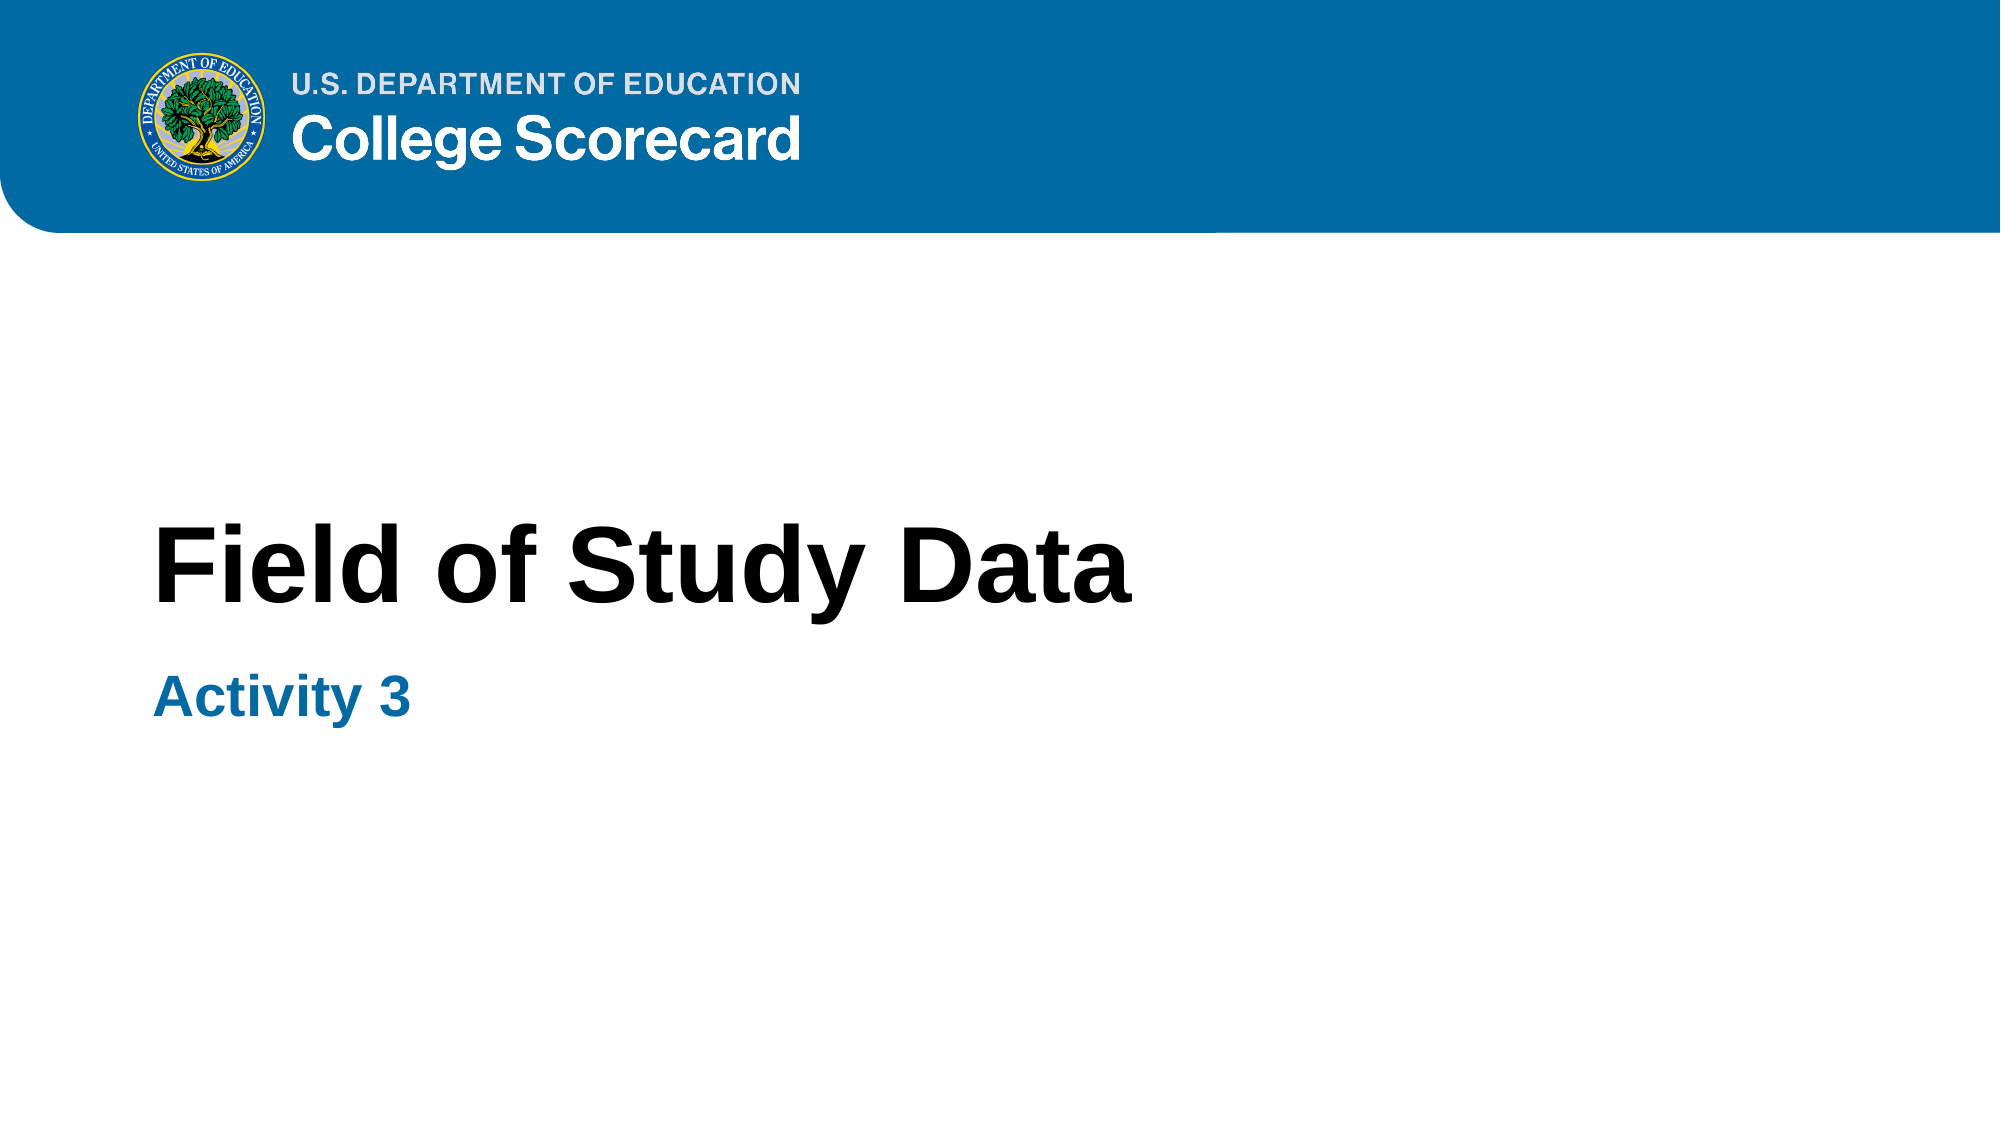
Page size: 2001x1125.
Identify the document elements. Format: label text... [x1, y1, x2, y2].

subtitle Activity 3 [137, 650, 1638, 923]
title Field of Study Data [137, 301, 1814, 633]
picture [0, 0, 2000, 1125]
